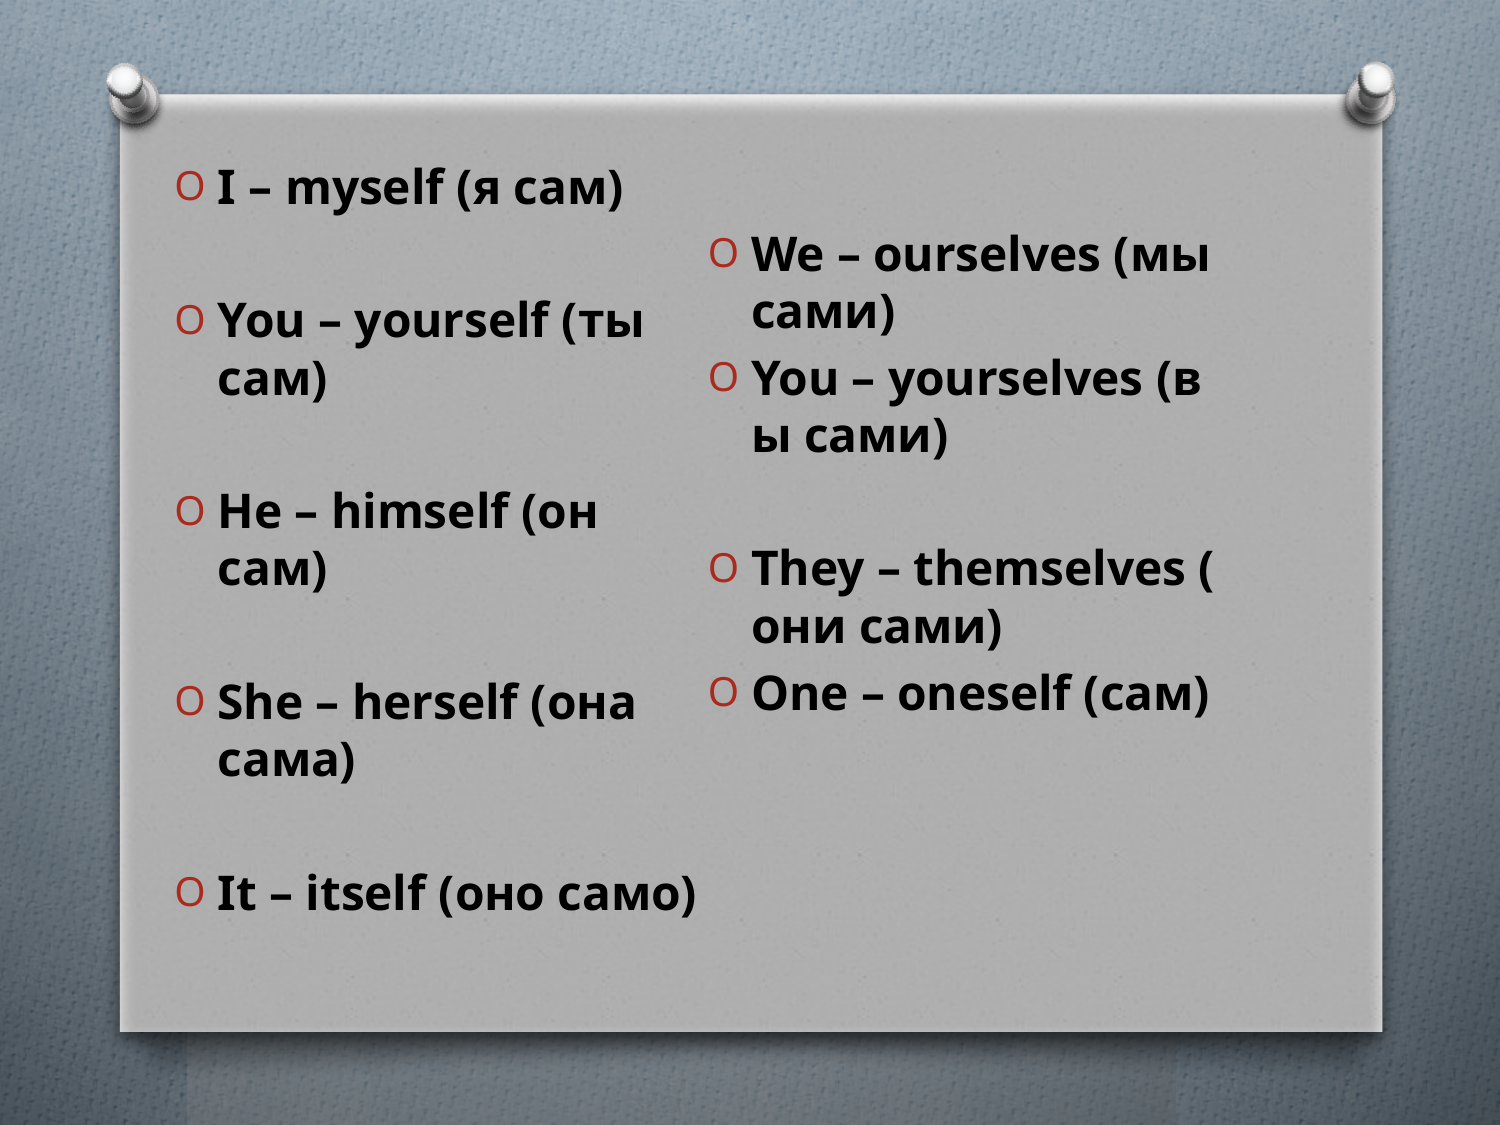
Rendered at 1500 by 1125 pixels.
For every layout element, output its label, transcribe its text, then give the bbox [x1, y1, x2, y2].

list I – myself (я сам) You – yourself (ты сам) He – himself (он сам) She – herself (она сама) It – itself (оно само) We – ourselves (мы сами) You – yourselves (вы сами) They – themselves (они сами) One – oneself (сам) [159, 149, 1257, 939]
picture [1317, 35, 1439, 156]
picture [75, 29, 198, 153]
